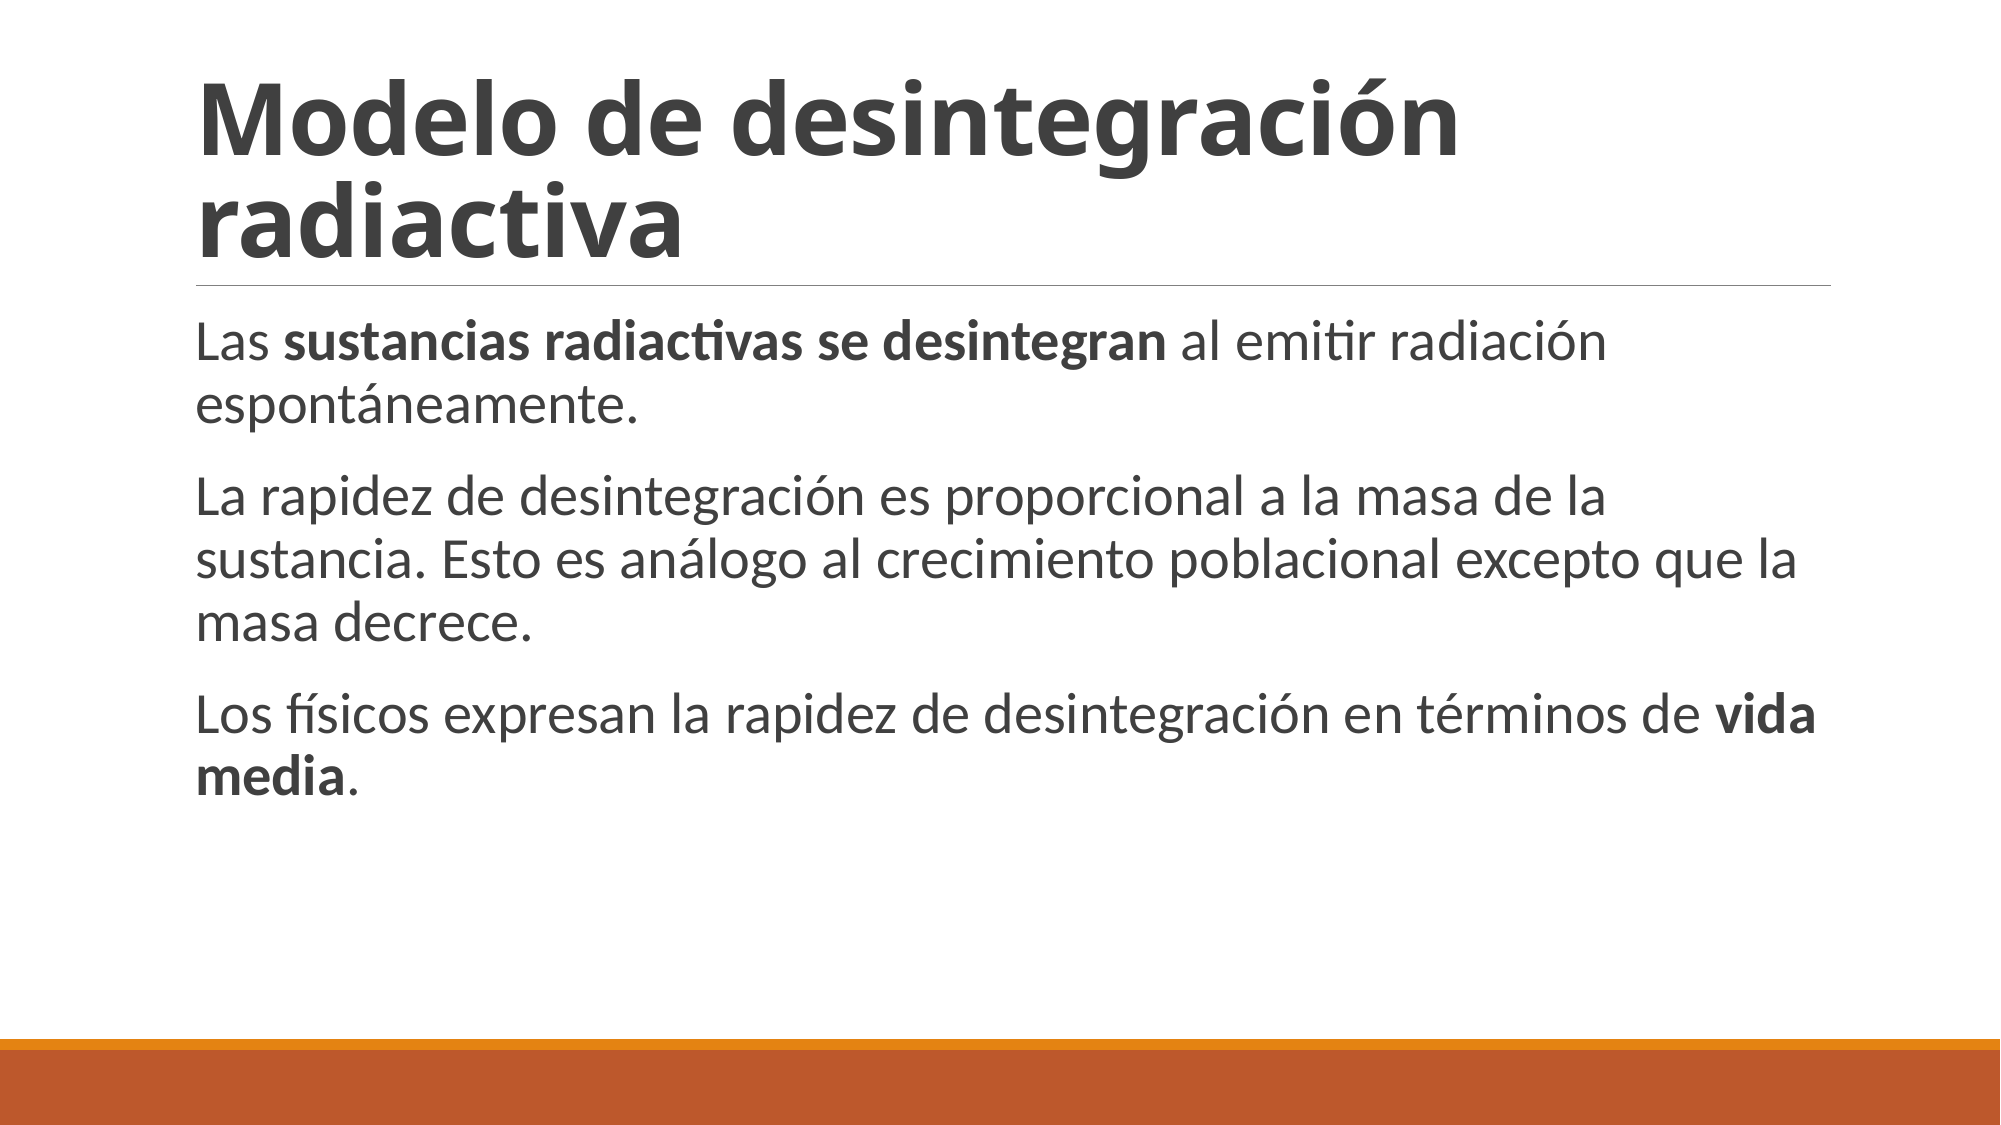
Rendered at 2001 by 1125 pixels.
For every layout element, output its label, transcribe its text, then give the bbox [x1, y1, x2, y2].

title Modelo de desintegración radiactiva [180, 47, 1830, 285]
list Las sustancias radiactivas se desintegran al emitir radiación espontáneamente. La rapidez de desintegración es proporcional a la masa de la sustancia. Esto es análogo al crecimiento poblacional excepto que la masa decrece. Los físicos expresan la rapidez de desintegración en términos de vida media. [180, 302, 1830, 963]
